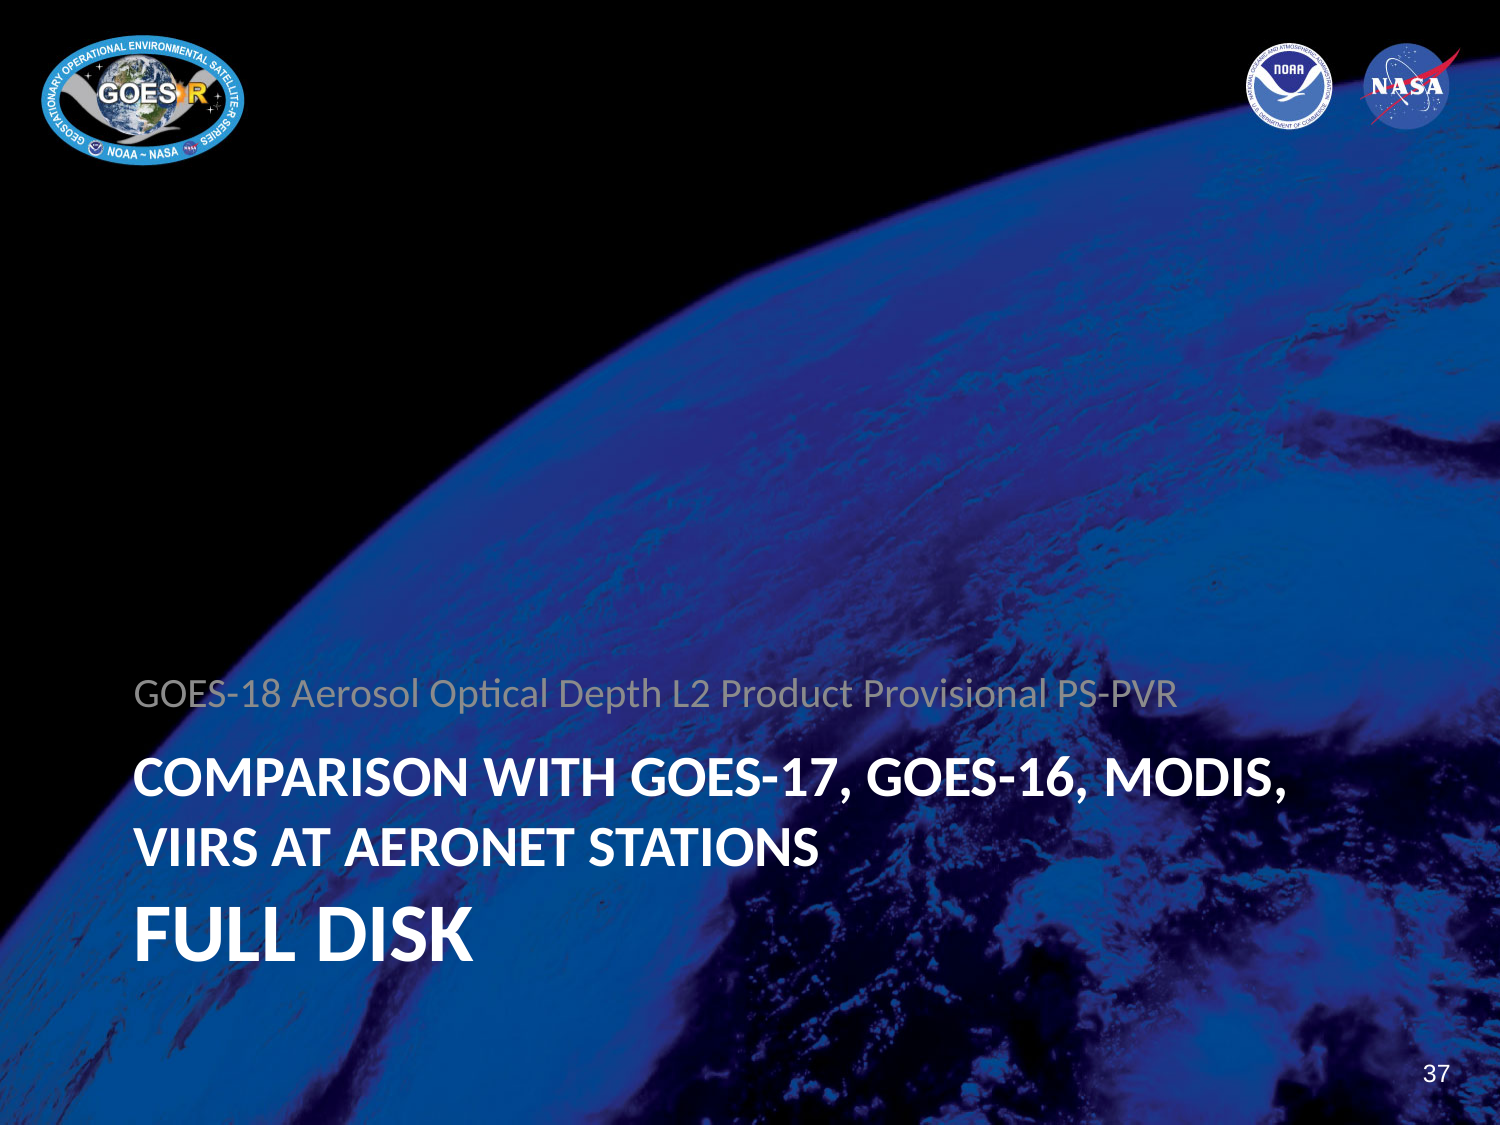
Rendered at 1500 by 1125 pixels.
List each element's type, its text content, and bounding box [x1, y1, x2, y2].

title Comparison with GOES-17, GOES-16, MODIS, VIIRS at AERONET Stations FULL DISK [118, 723, 1394, 947]
list GOES-18 Aerosol Optical Depth L2 Product Provisional PS-PVR [118, 476, 1394, 723]
picture [0, 0, 1500, 1125]
slide_number 37 [1353, 1042, 1466, 1103]
